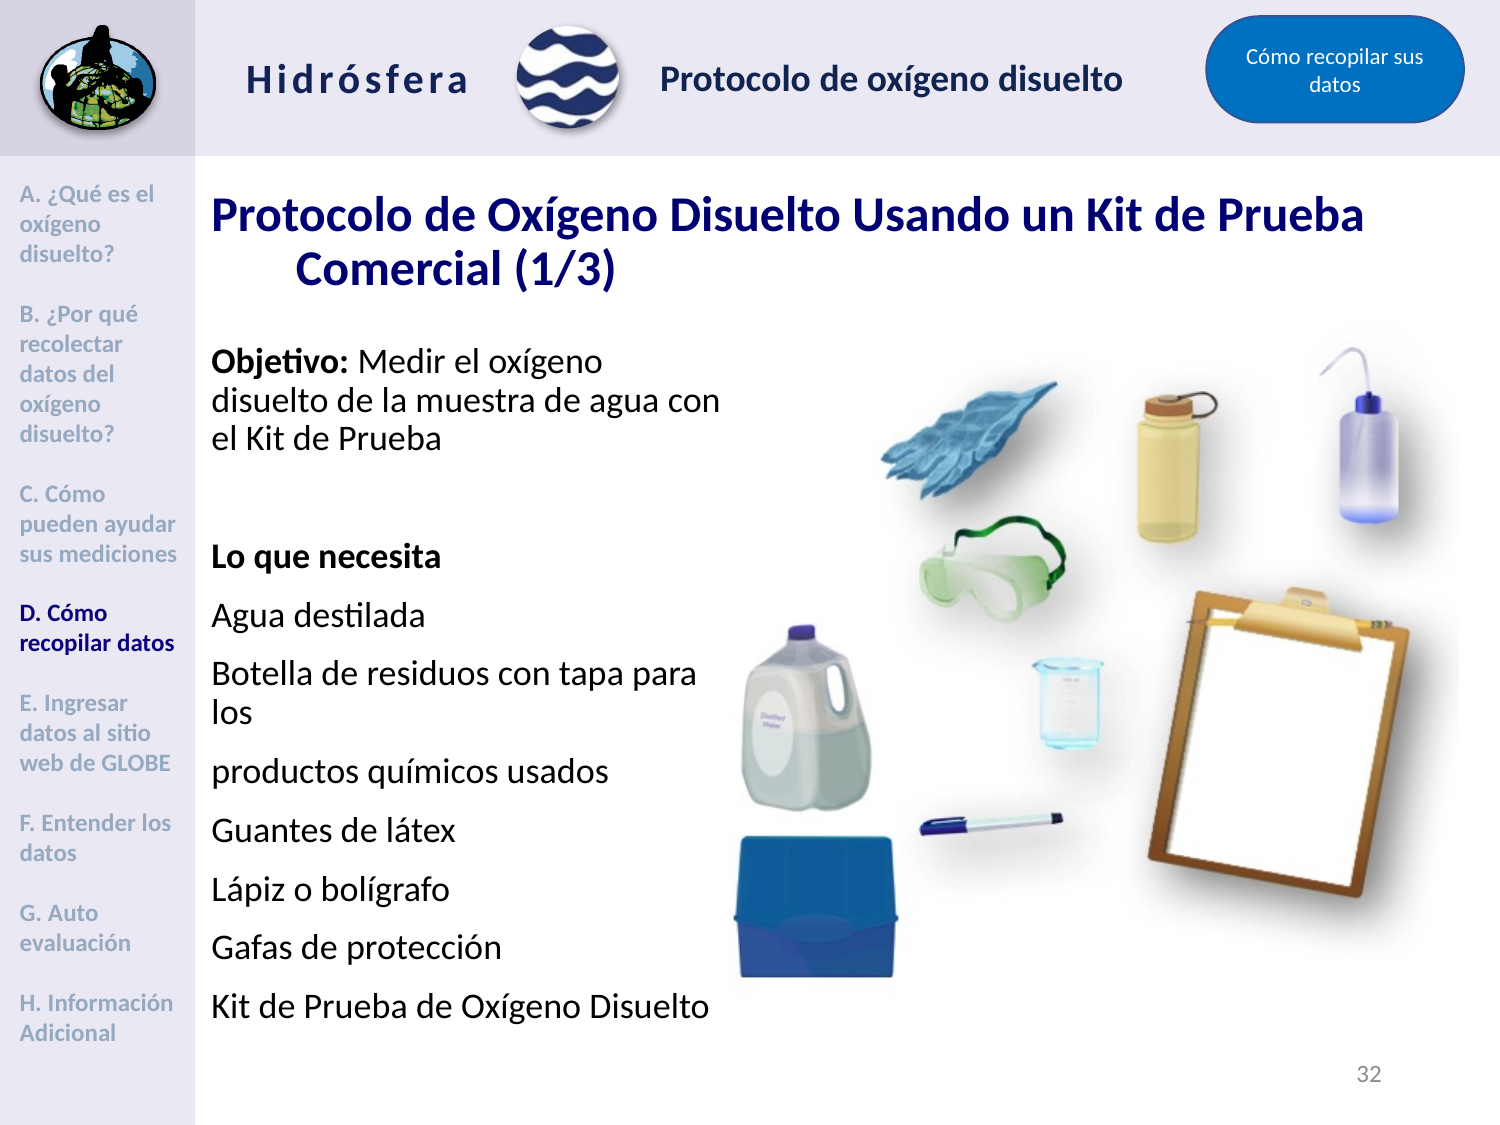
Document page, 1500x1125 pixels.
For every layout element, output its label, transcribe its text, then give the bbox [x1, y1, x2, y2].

slide_number 31 [1059, 1042, 1397, 1103]
text_box A. ¿Qué es el oxígeno disuelto? B. ¿Por qué recolectar datos del oxígeno disuelto? C. Cómo pueden ayudar sus mediciones D. Cómo recopilar datos E. Ingresar datos al sitio web de GLOBE F. Entender los datos G. Auto evaluación H. Información Adicional [4, 170, 196, 1054]
picture [516, 25, 619, 129]
list Objetivo: Medir el oxígeno disuelto de la muestra de agua con el Kit de Prueba Lo que necesita Agua destilada Botella de residuos con tapa para los productos químicos usados Guantes de látex Lápiz o bolígrafo Gafas de protección Kit de Prueba de Oxígeno Disuelto [196, 334, 741, 1043]
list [659, 315, 1459, 1010]
picture [36, 22, 159, 133]
text_box Cómo recopilar sus datos [1205, 15, 1465, 124]
title Protocolo de Oxígeno Disuelto Usando un Kit de Prueba Comercial (1/3) [196, 168, 1491, 316]
